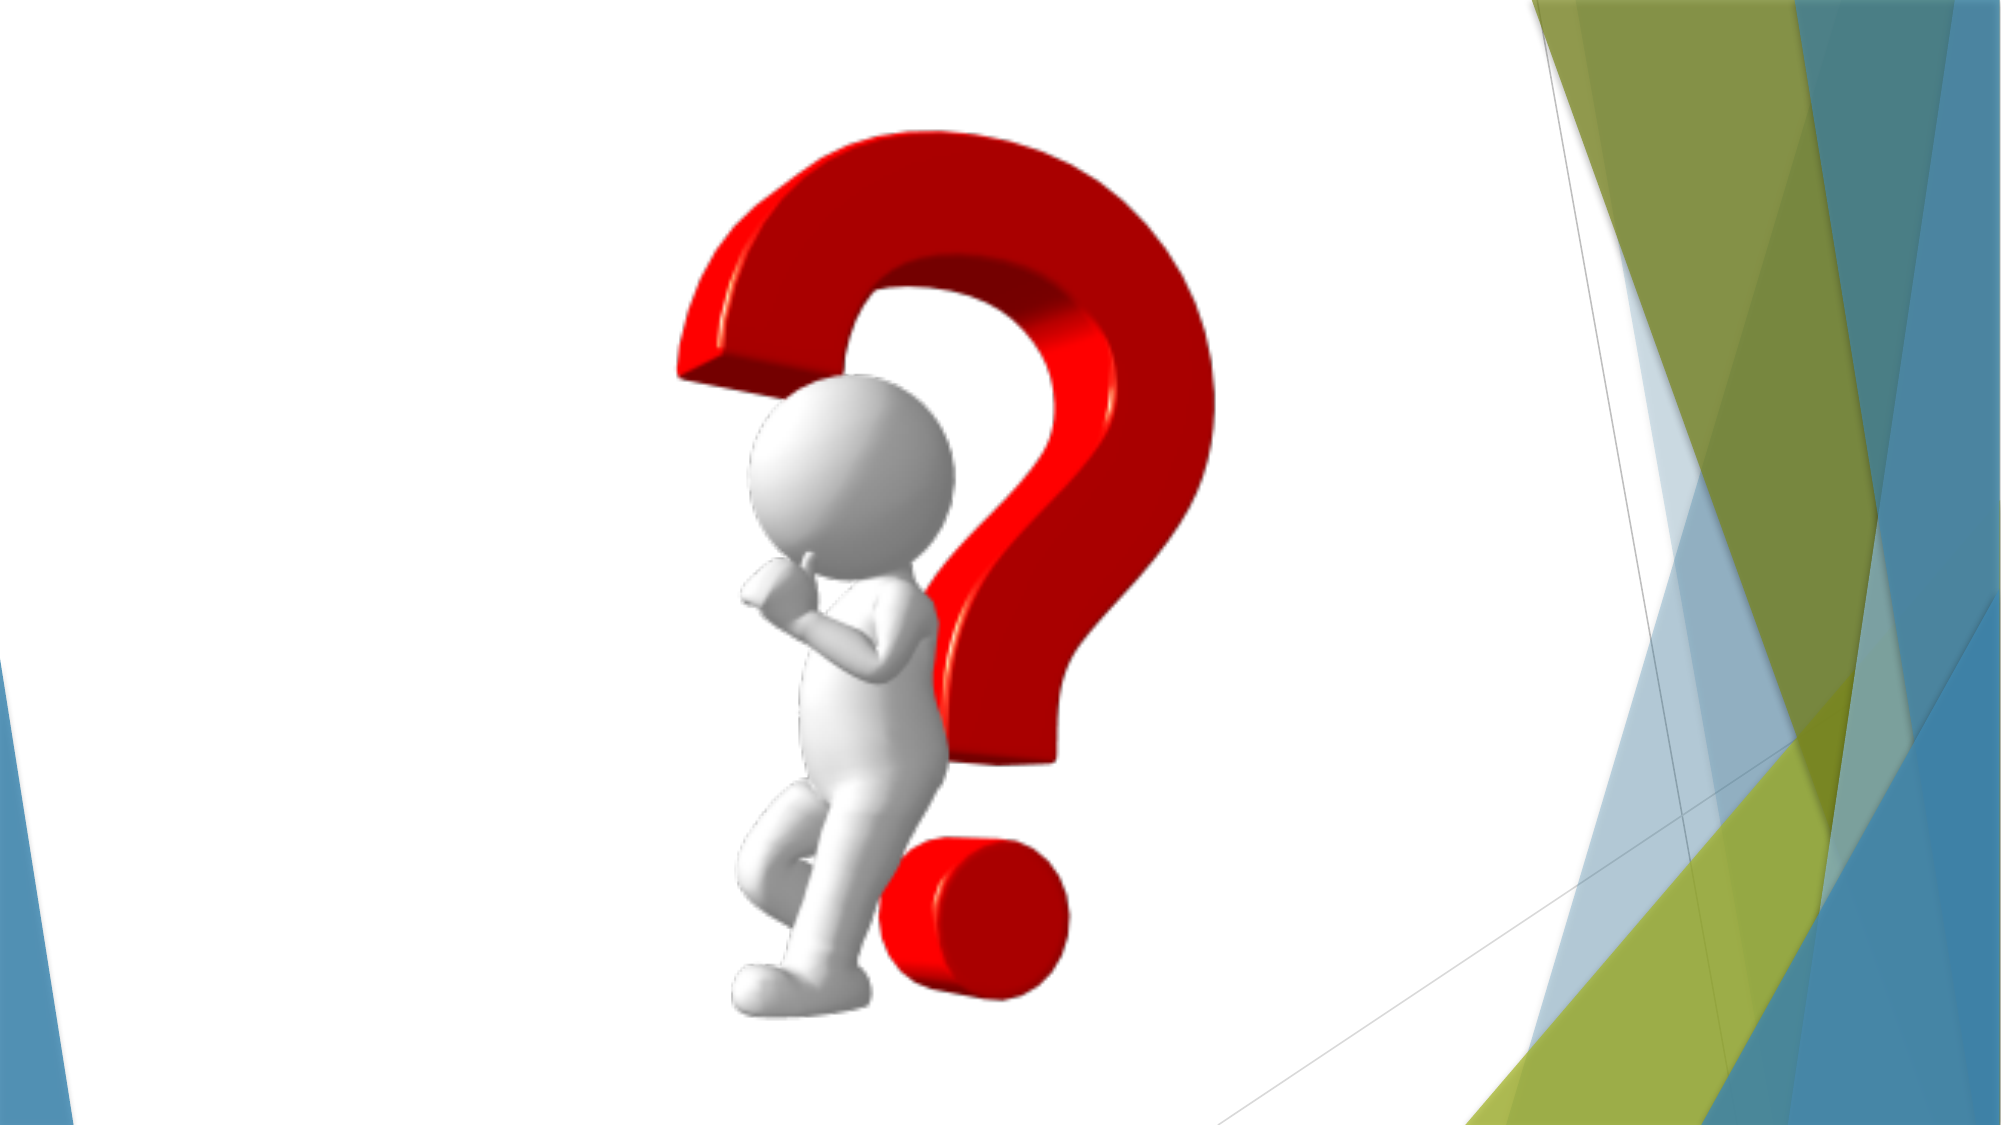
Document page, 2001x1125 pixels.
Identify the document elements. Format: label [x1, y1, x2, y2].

list [461, 115, 1378, 1033]
